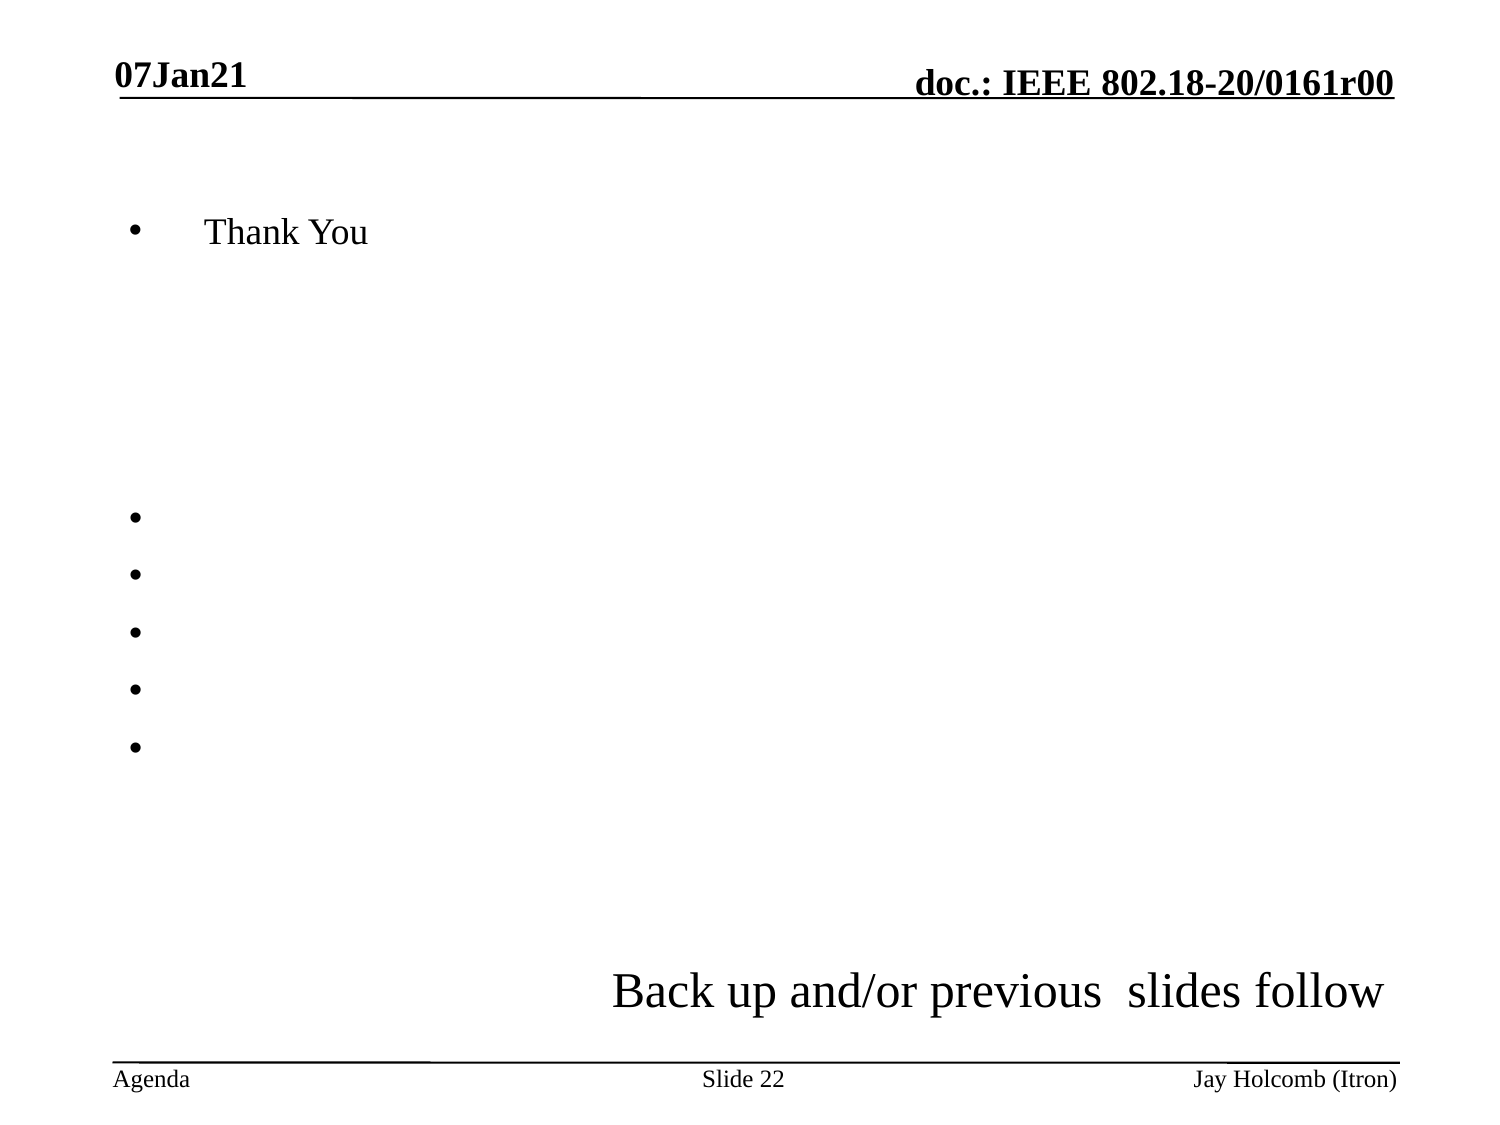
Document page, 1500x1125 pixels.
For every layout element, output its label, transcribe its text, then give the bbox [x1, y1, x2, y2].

slide_number Slide 22 [687, 1061, 800, 1123]
text_box Thank You [114, 199, 777, 305]
text_box [114, 487, 1464, 844]
text_box Back up and/or previous slides follow [574, 949, 1400, 1025]
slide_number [114, 49, 478, 95]
footer Jay Holcomb (Itron) [874, 1061, 1398, 1093]
